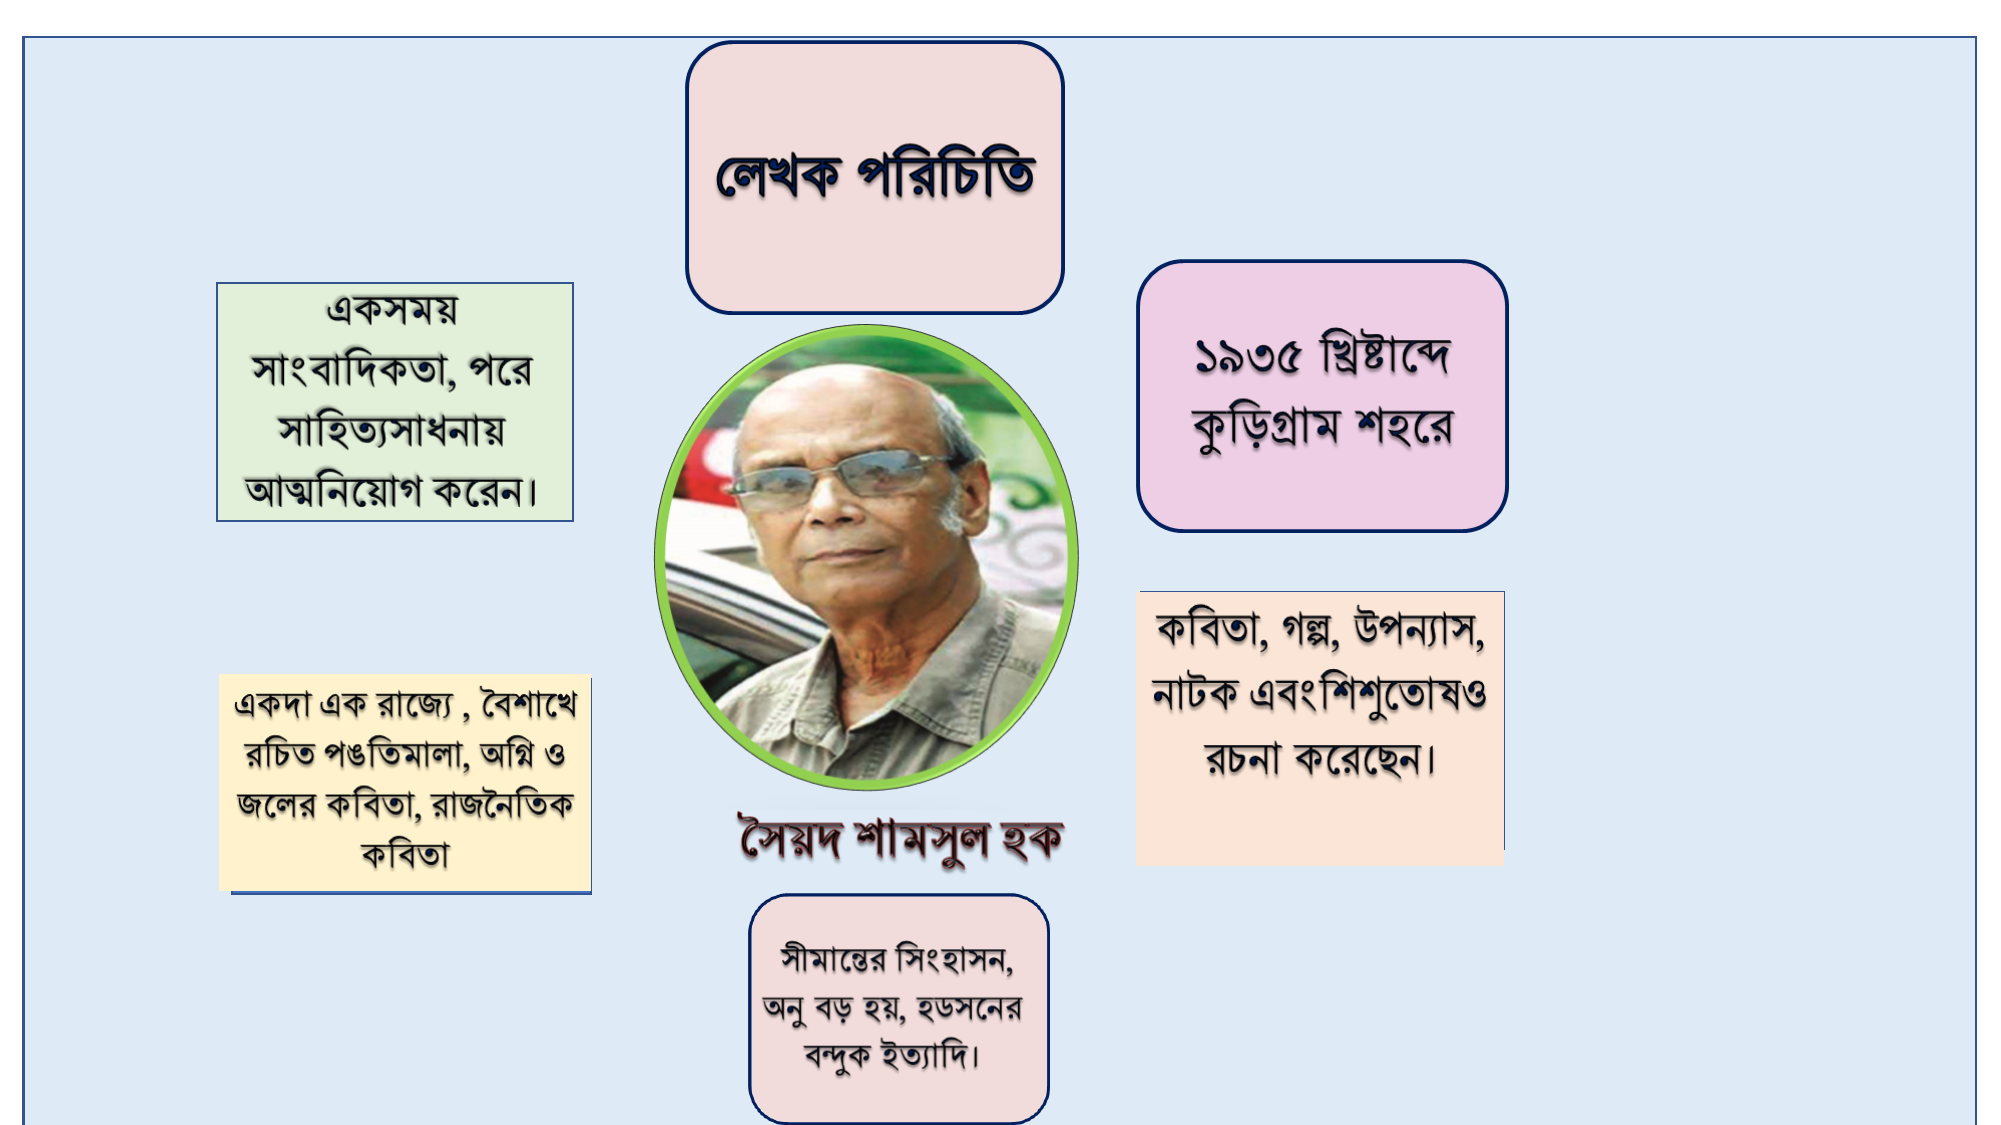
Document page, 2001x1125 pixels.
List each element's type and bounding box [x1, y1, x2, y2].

text_box [22, 36, 1977, 1125]
picture [685, 40, 1065, 315]
picture [210, 275, 574, 533]
picture [219, 673, 592, 891]
picture [1136, 259, 1509, 533]
picture [1136, 591, 1505, 866]
text_box [231, 891, 592, 895]
picture [632, 322, 1101, 884]
picture [748, 893, 1050, 1125]
